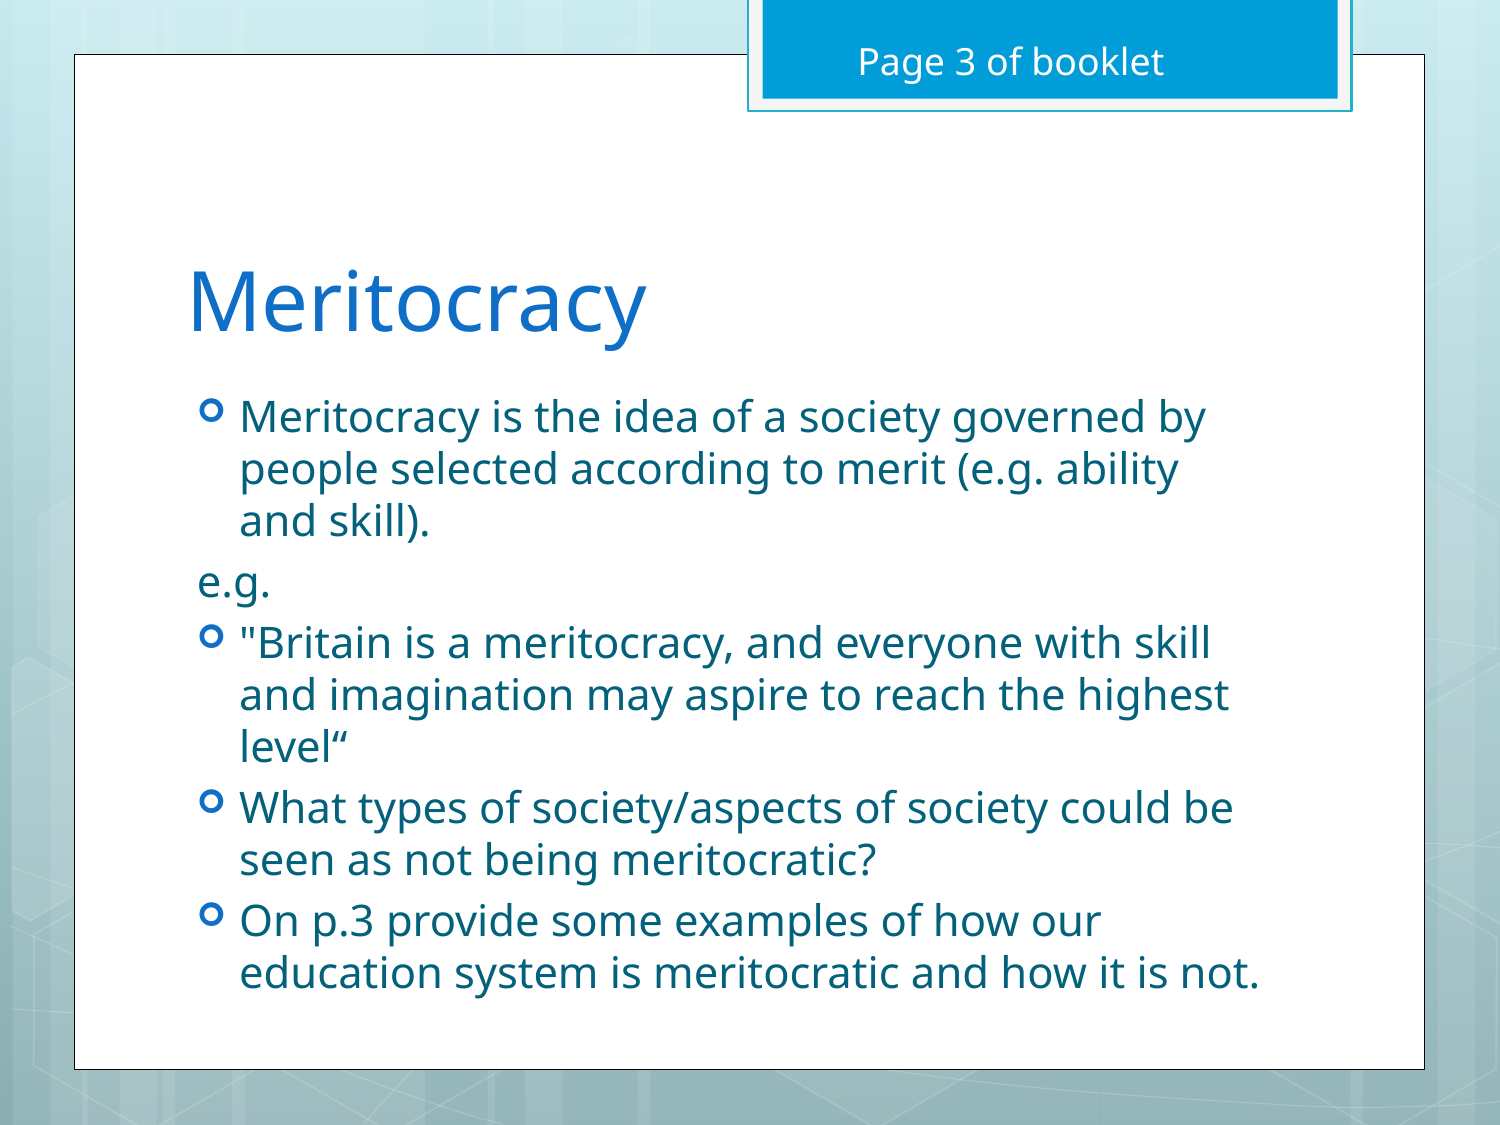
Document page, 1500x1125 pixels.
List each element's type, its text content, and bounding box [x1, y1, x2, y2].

list Meritocracy is the idea of a society governed by people selected according to merit (e.g. ability and skill). e.g. "Britain is a meritocracy, and everyone with skill and imagination may aspire to reach the highest level“ What types of society/aspects of society could be seen as not being meritocratic? On p.3 provide some examples of how our education system is meritocratic and how it is not. [171, 381, 1283, 1024]
title Meritocracy [171, 168, 1324, 357]
text_box Page 3 of booklet [842, 30, 1180, 91]
